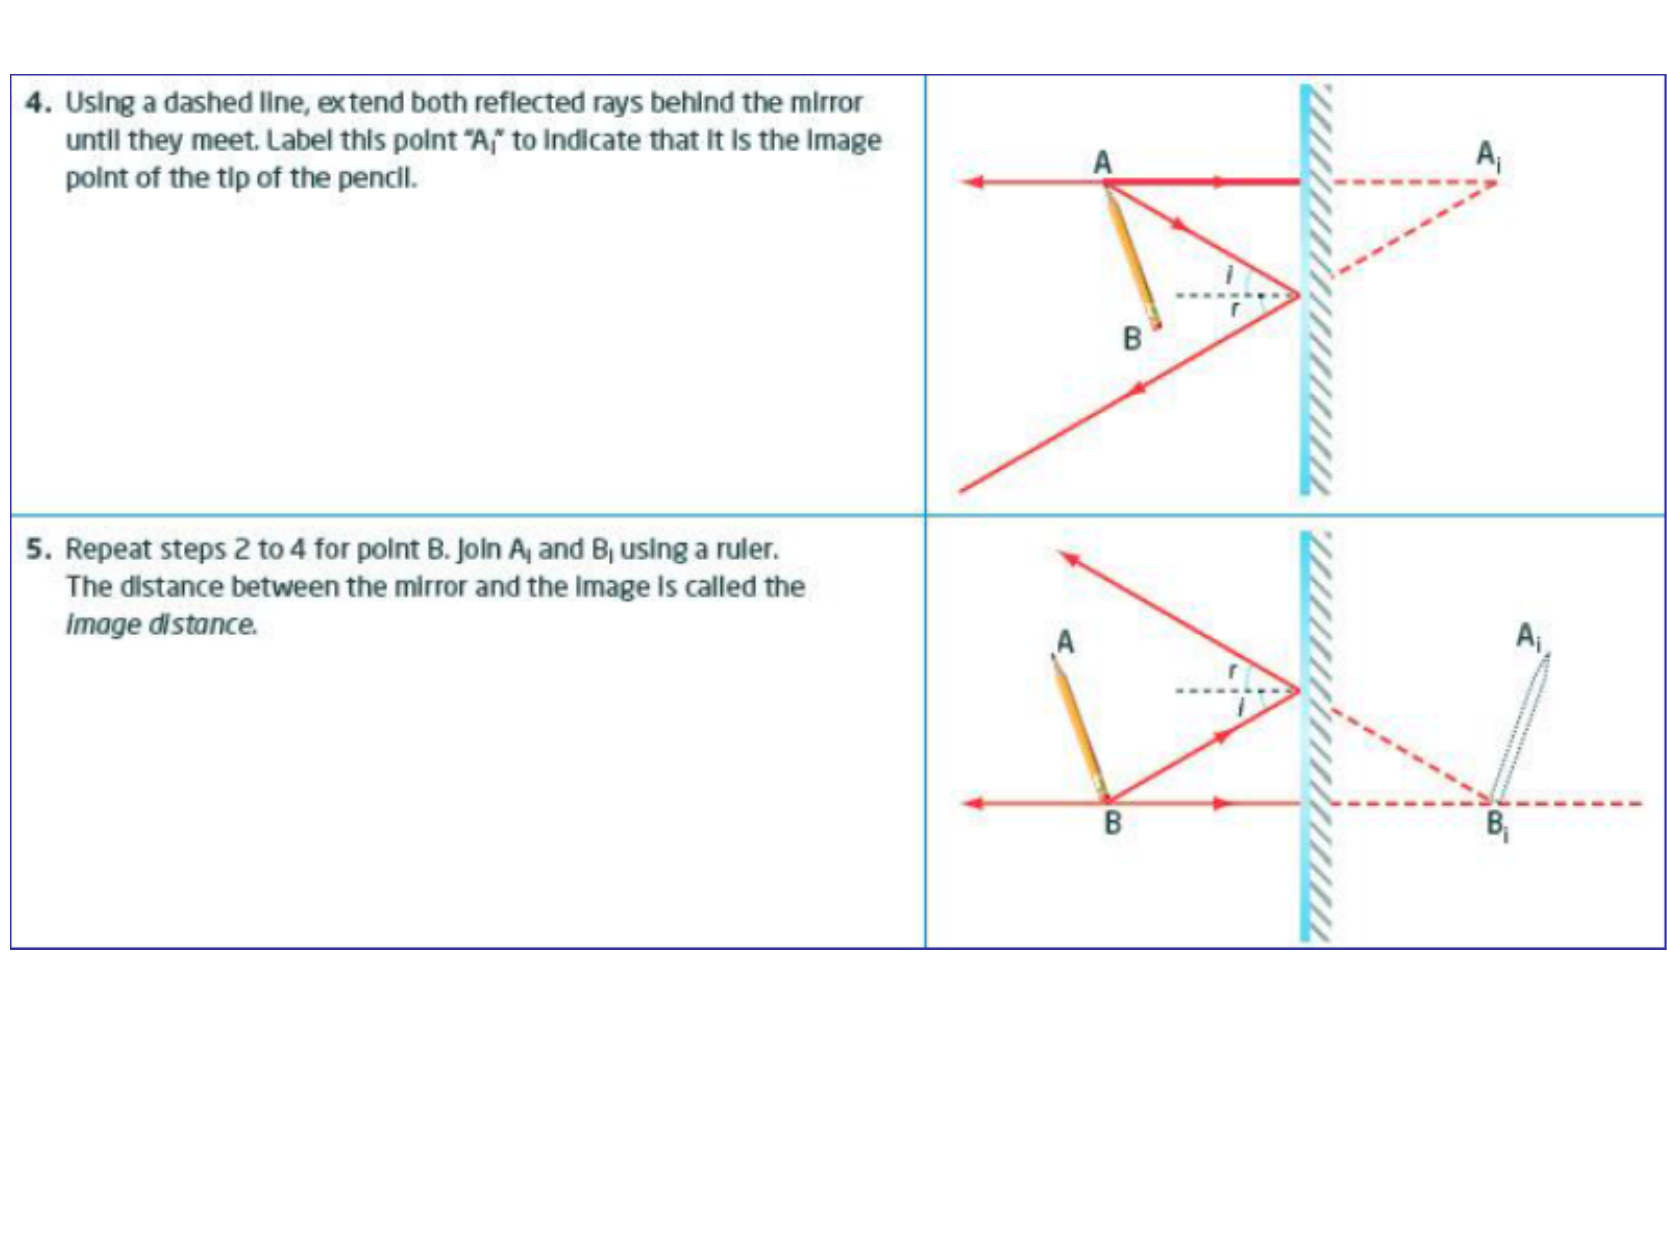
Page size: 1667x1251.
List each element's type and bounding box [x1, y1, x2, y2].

picture [10, 74, 1667, 951]
